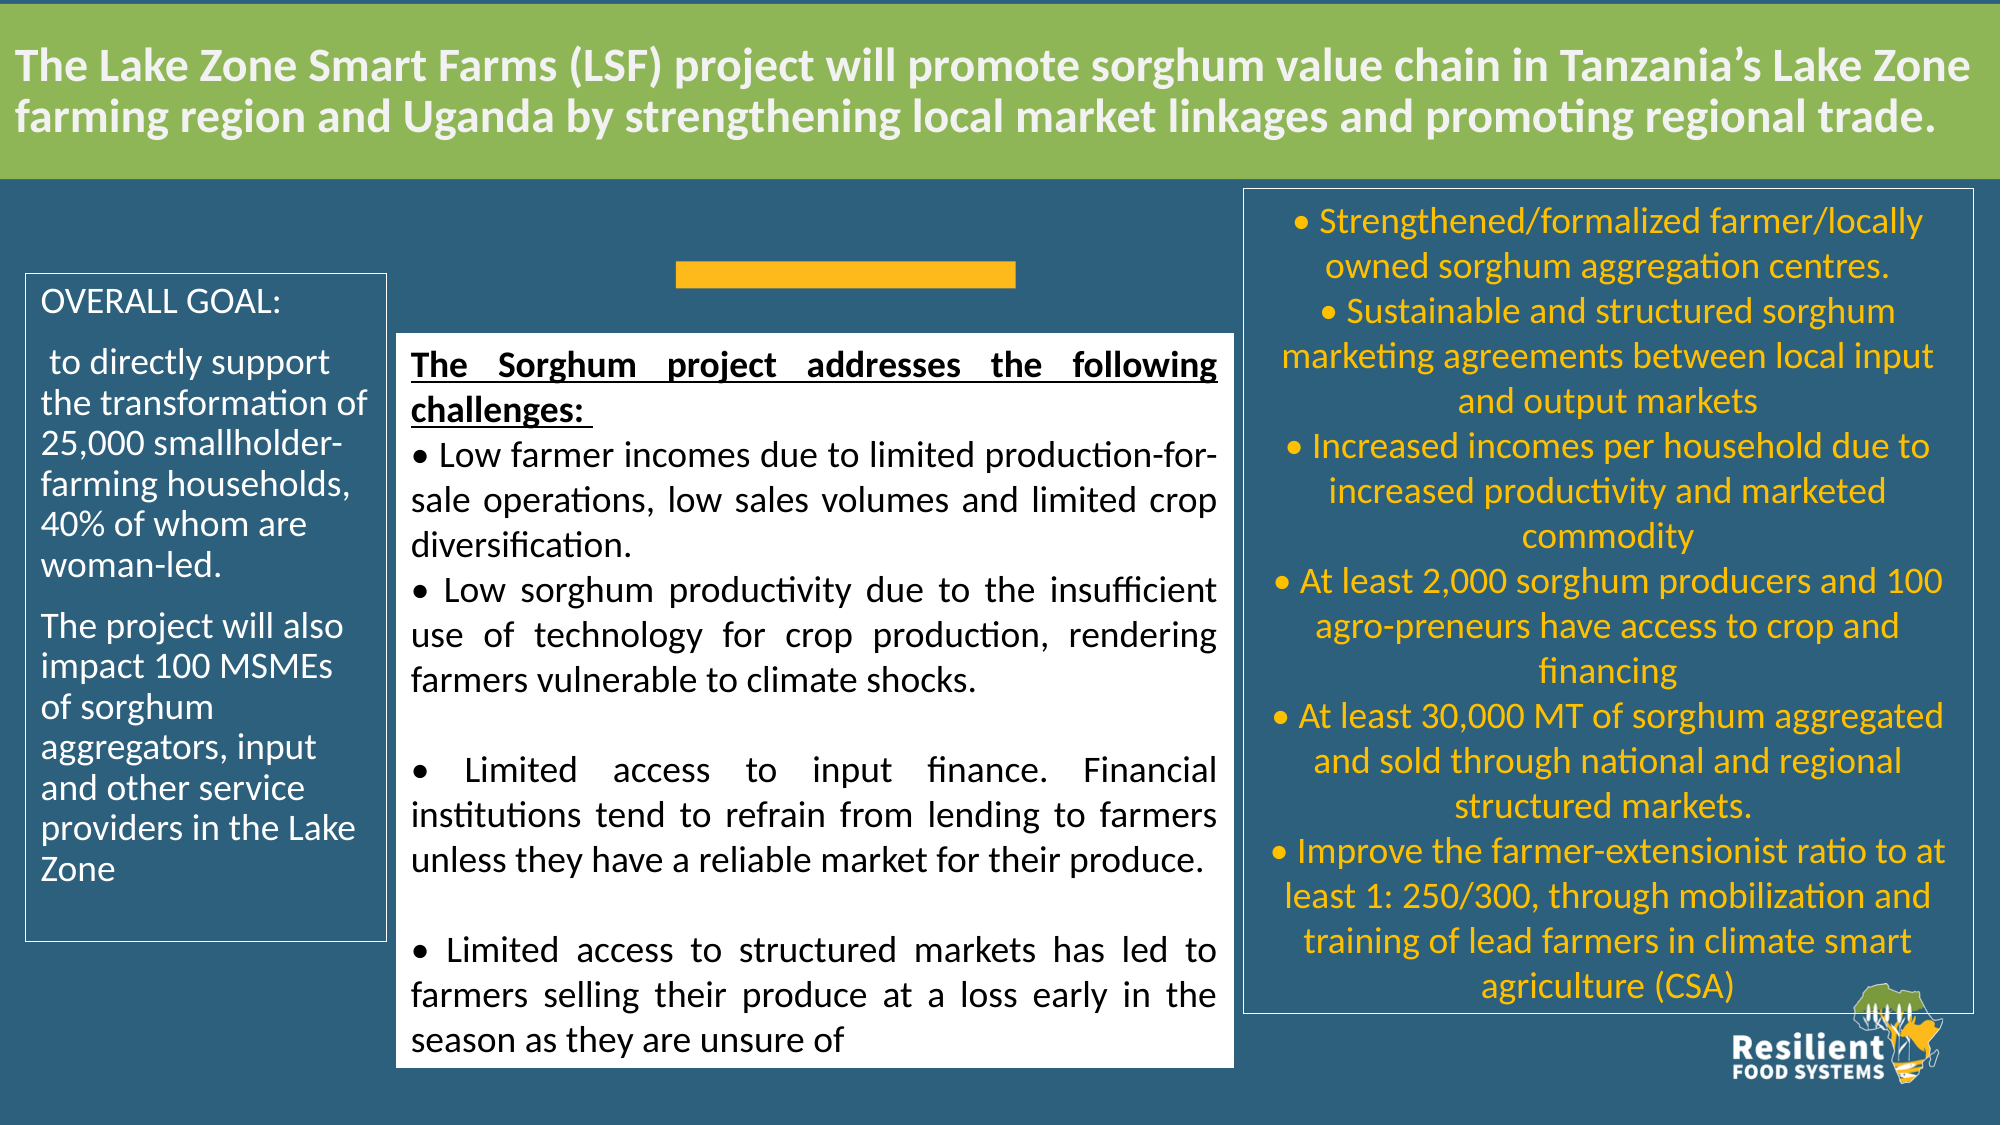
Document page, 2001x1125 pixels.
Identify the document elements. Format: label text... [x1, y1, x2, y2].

title The Lake Zone Smart Farms (LSF) project will promote sorghum value chain in Tanzania’s Lake Zone farming region and Uganda by strengthening local market linkages and promoting regional trade. [0, 3, 2000, 180]
text_box The Sorghum project addresses the following challenges: • Low farmer incomes due to limited production-for-sale operations, low sales volumes and limited crop diversification. • Low sorghum productivity due to the insufficient use of technology for crop production, rendering farmers vulnerable to climate shocks. • Limited access to input finance. Financial institutions tend to refrain from lending to farmers unless they have a reliable market for their produce. • Limited access to structured markets has led to farmers selling their produce at a loss early in the season as they are unsure of [396, 333, 1234, 1068]
picture [1733, 1014, 1944, 1084]
text_box • Strengthened/formalized farmer/locally owned sorghum aggregation centres. • Sustainable and structured sorghum marketing agreements between local input and output markets • Increased incomes per household due to increased productivity and marketed commodity • At least 2,000 sorghum producers and 100 agro-preneurs have access to crop and financing • At least 30,000 MT of sorghum aggregated and sold through national and regional structured markets. • Improve the farmer-extensionist ratio to at least 1: 250/300, through mobilization and training of lead farmers in climate smart agriculture (CSA) [1243, 188, 1974, 1014]
list OVERALL GOAL: to directly support the transformation of 25,000 smallholder-farming households, 40% of whom are woman-led. The project will also impact 100 MSMEs of sorghum aggregators, input and other service providers in the Lake Zone [25, 273, 387, 942]
